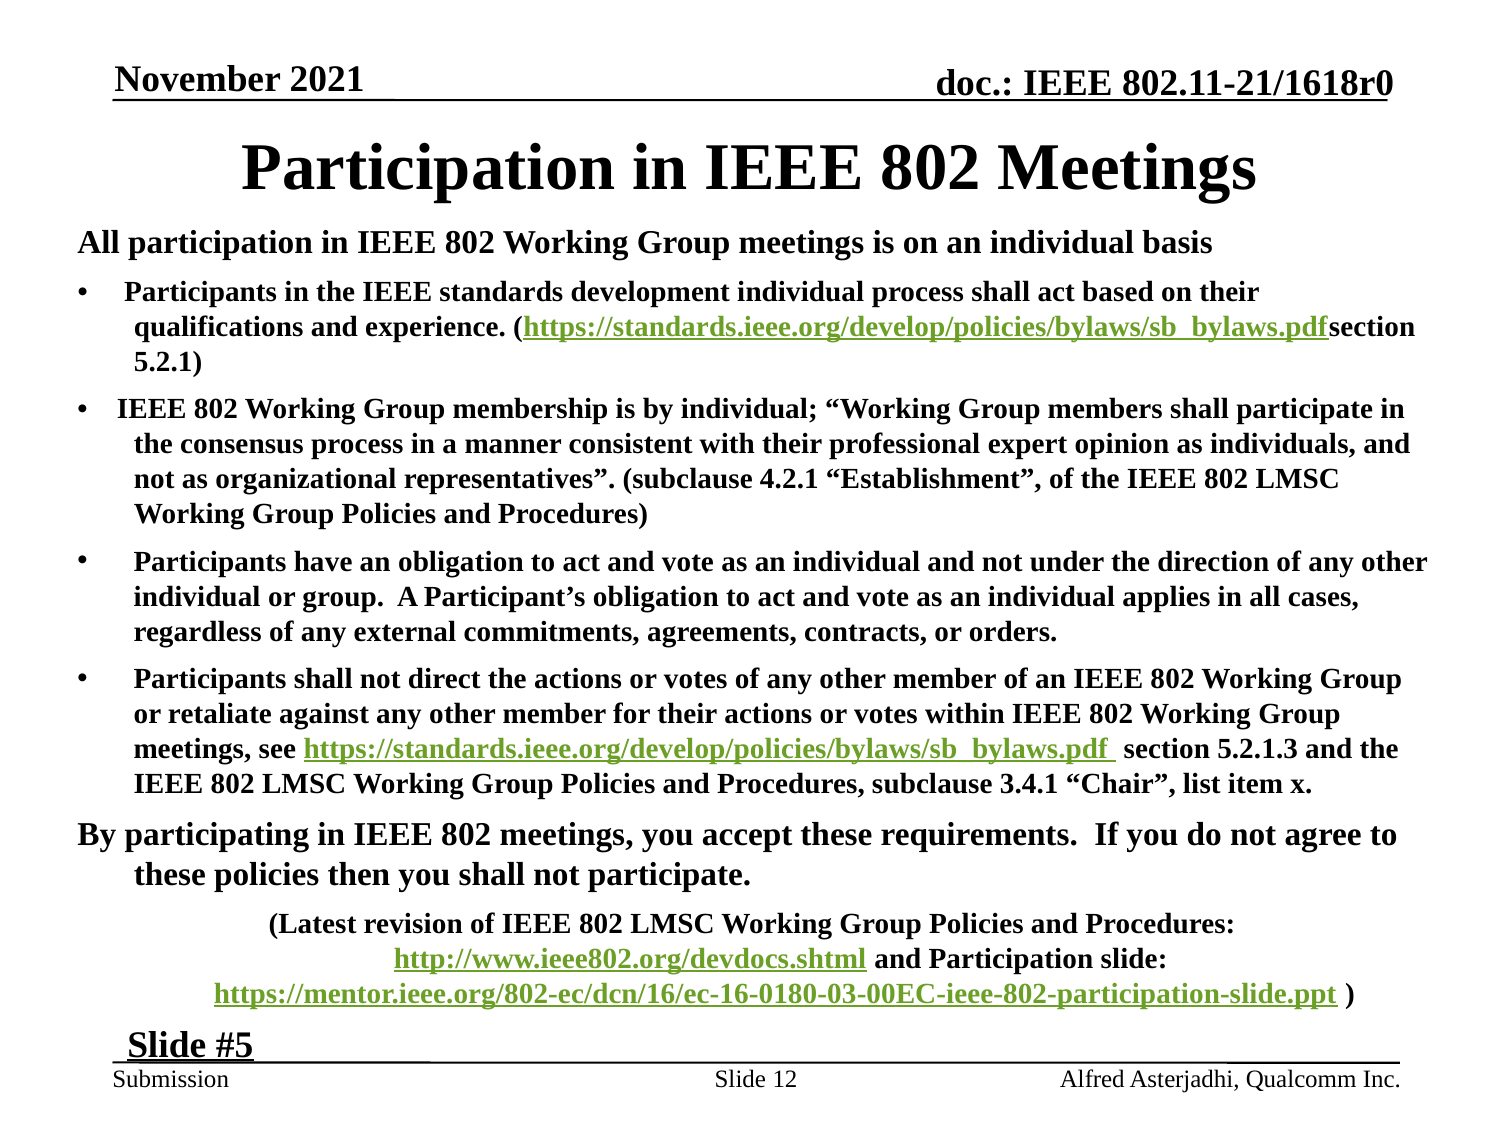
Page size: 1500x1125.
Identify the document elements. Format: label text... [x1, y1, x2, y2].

slide_number Slide 12 [712, 1061, 800, 1123]
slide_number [114, 54, 493, 100]
text_box Slide #5 [112, 1012, 269, 1073]
title Participation in IEEE 802 Meetings [112, 112, 1388, 212]
footer Alfred Asterjadhi, Qualcomm Inc. [878, 1061, 1402, 1093]
list All participation in IEEE 802 Working Group meetings is on an individual basis • Participants in the IEEE standards development individual process shall act based on their qualifications and experience. (https://standards.ieee.org/develop/policies/bylaws/sb_bylaws.pdfsection 5.2.1) • IEEE 802 Working Group membership is by individual; “Working Group members shall participate in the consensus process in a manner consistent with their professional expert opinion as individuals, and not as organizational representatives”. (subclause 4.2.1 “Establishment”, of the IEEE 802 LMSC Working Group Policies and Procedures) Participants have an obligation to act and vote as an individual and not under the direction of any other individual or group. A Participant’s obligation to act and vote as an individual applies in all cases, regardless of any external commitments, agreements, contracts, or orders. Participants shall not direct the actions or votes of any other member of an IEEE 802 Working Group or retaliate against any other member for their actions or votes within IEEE 802 Working Group meetings, see https://standards.ieee.org/develop/policies/bylaws/sb_bylaws.pdf section 5.2.1.3 and the IEEE 802 LMSC Working Group Policies and Procedures, subclause 3.4.1 “Chair”, list item x. By participating in IEEE 802 meetings, you accept these requirements. If you do not agree to these policies then you shall not participate. (Latest revision of IEEE 802 LMSC Working Group Policies and Procedures: http://www.ieee802.org/devdocs.shtml and Participation slide: https://mentor.ieee.org/802-ec/dcn/16/ec-16-0180-03-00EC-ieee-802-participation-slide.ppt ) [62, 212, 1451, 1001]
